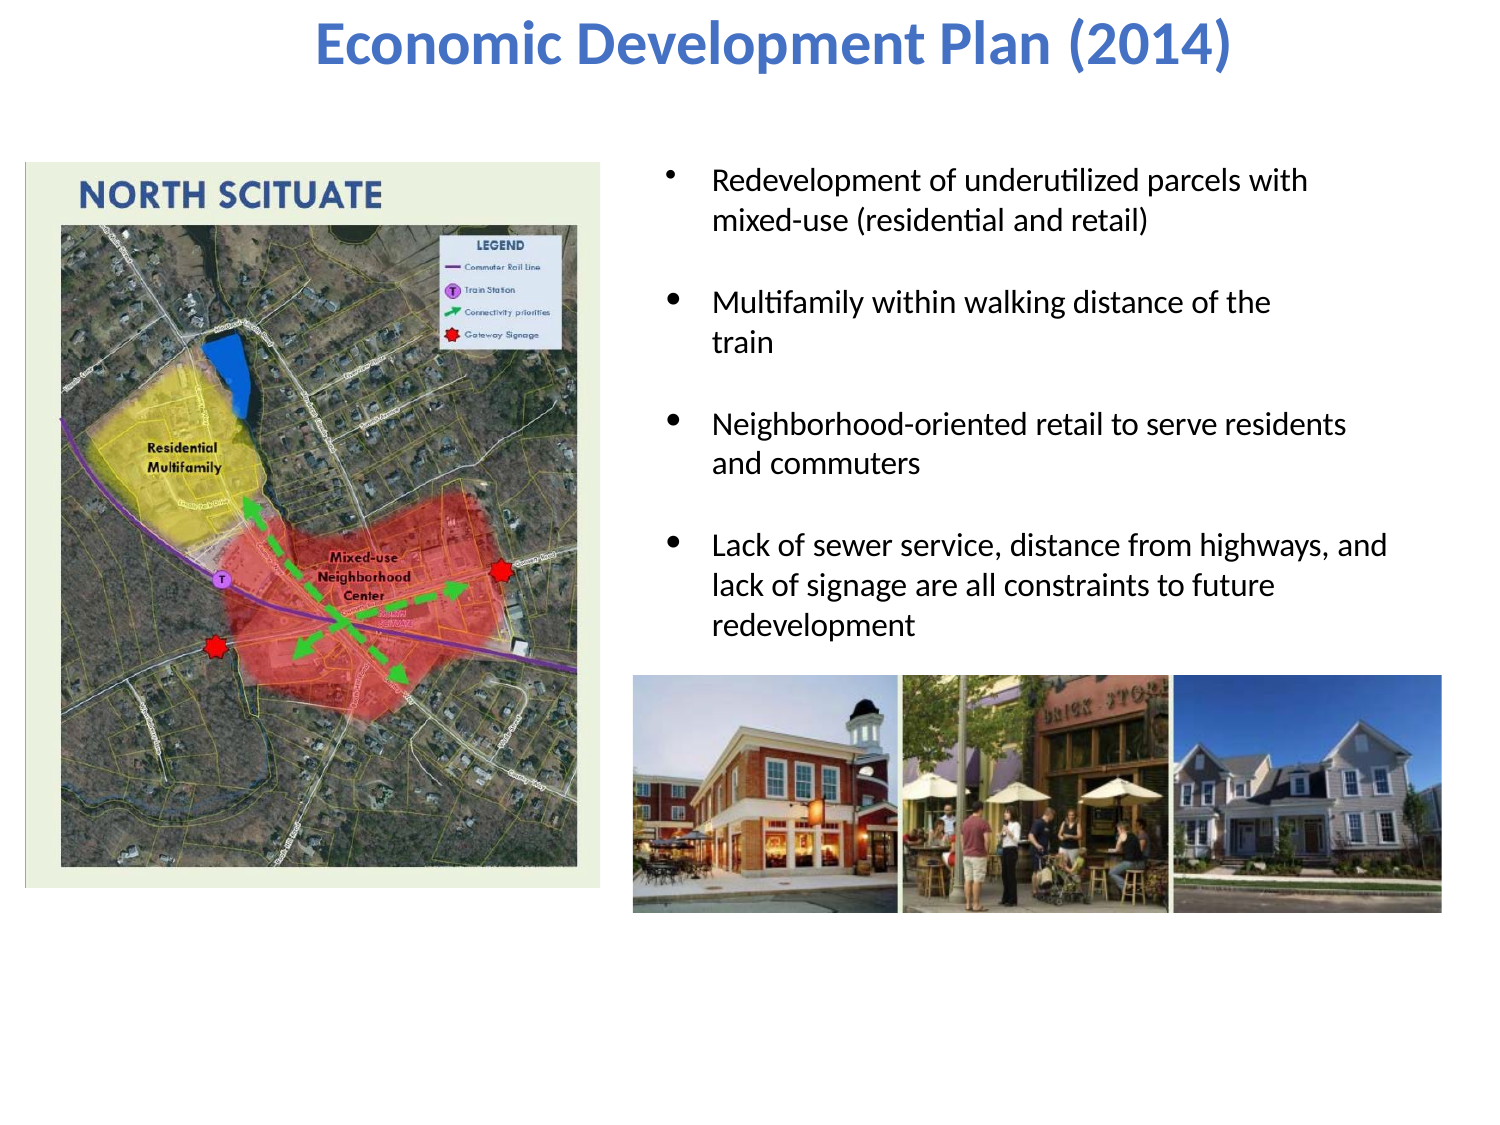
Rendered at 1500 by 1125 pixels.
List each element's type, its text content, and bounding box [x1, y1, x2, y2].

text_box [25, 162, 601, 888]
text_box Redevelopment of underutilized parcels with mixed-use (residential and retail) Multifamily within walking distance of the train Neighborhood-oriented retail to serve residents and commuters Lack of sewer service, distance from highways, and lack of signage are all constraints to future redevelopment [662, 156, 1401, 643]
title Economic Development Plan (2014) [313, 0, 1241, 190]
text_box [632, 675, 1442, 913]
